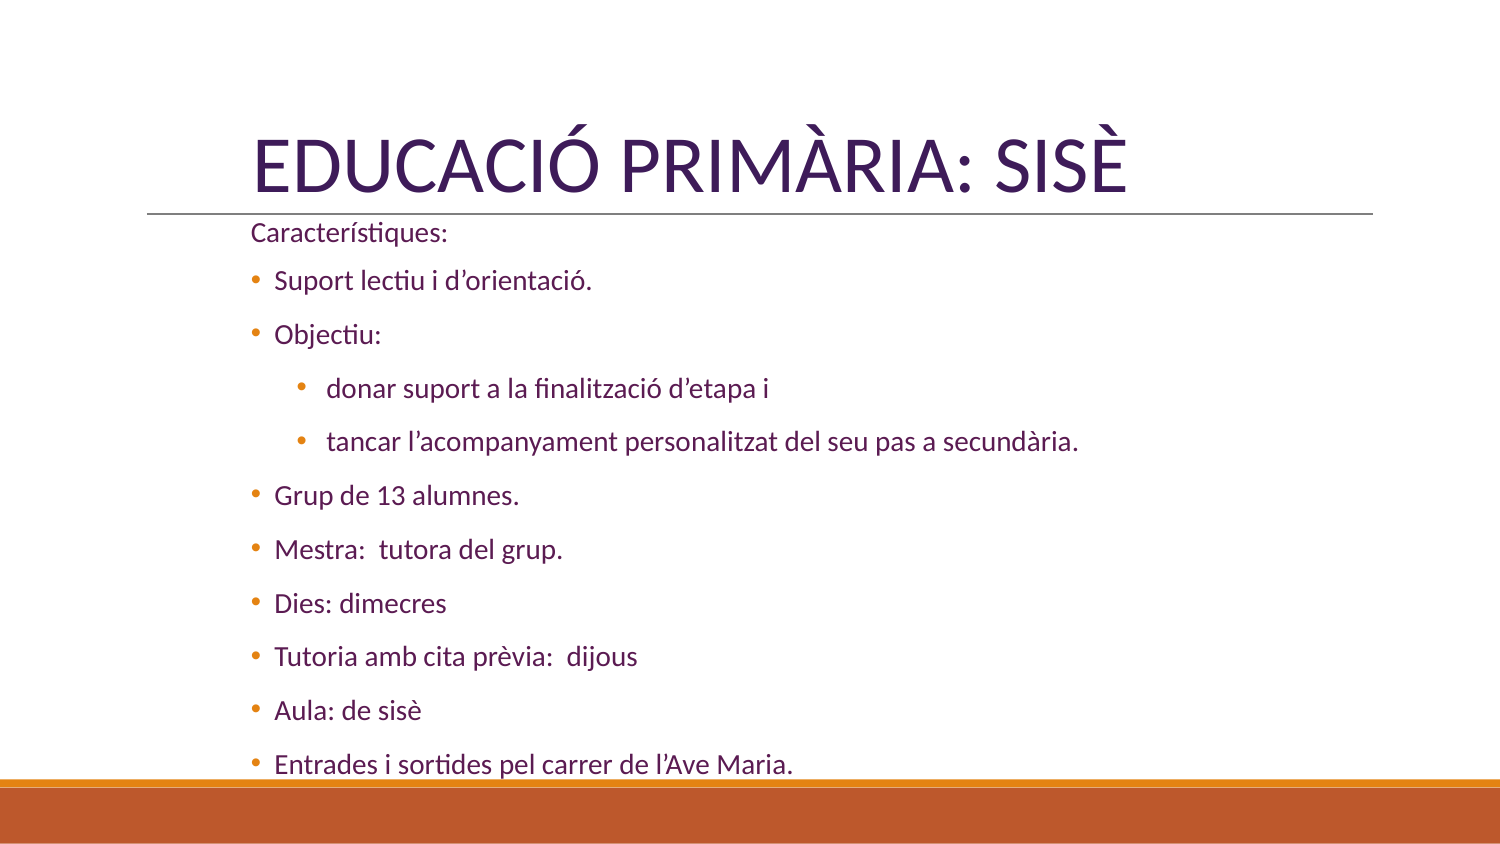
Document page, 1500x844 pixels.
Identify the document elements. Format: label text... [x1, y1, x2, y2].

title EDUCACIÓ PRIMÀRIA: SISÈ [241, 0, 1382, 215]
list Característiques: Suport lectiu i d’orientació. Objectiu: donar suport a la finalització d’etapa i tancar l’acompanyament personalitzat del seu pas a secundària. Grup de 13 alumnes. Mestra: tutora del grup. Dies: dimecres Tutoria amb cita prèvia: dijous Aula: de sisè Entrades i sortides pel carrer de l’Ave Maria. [250, 211, 1167, 774]
